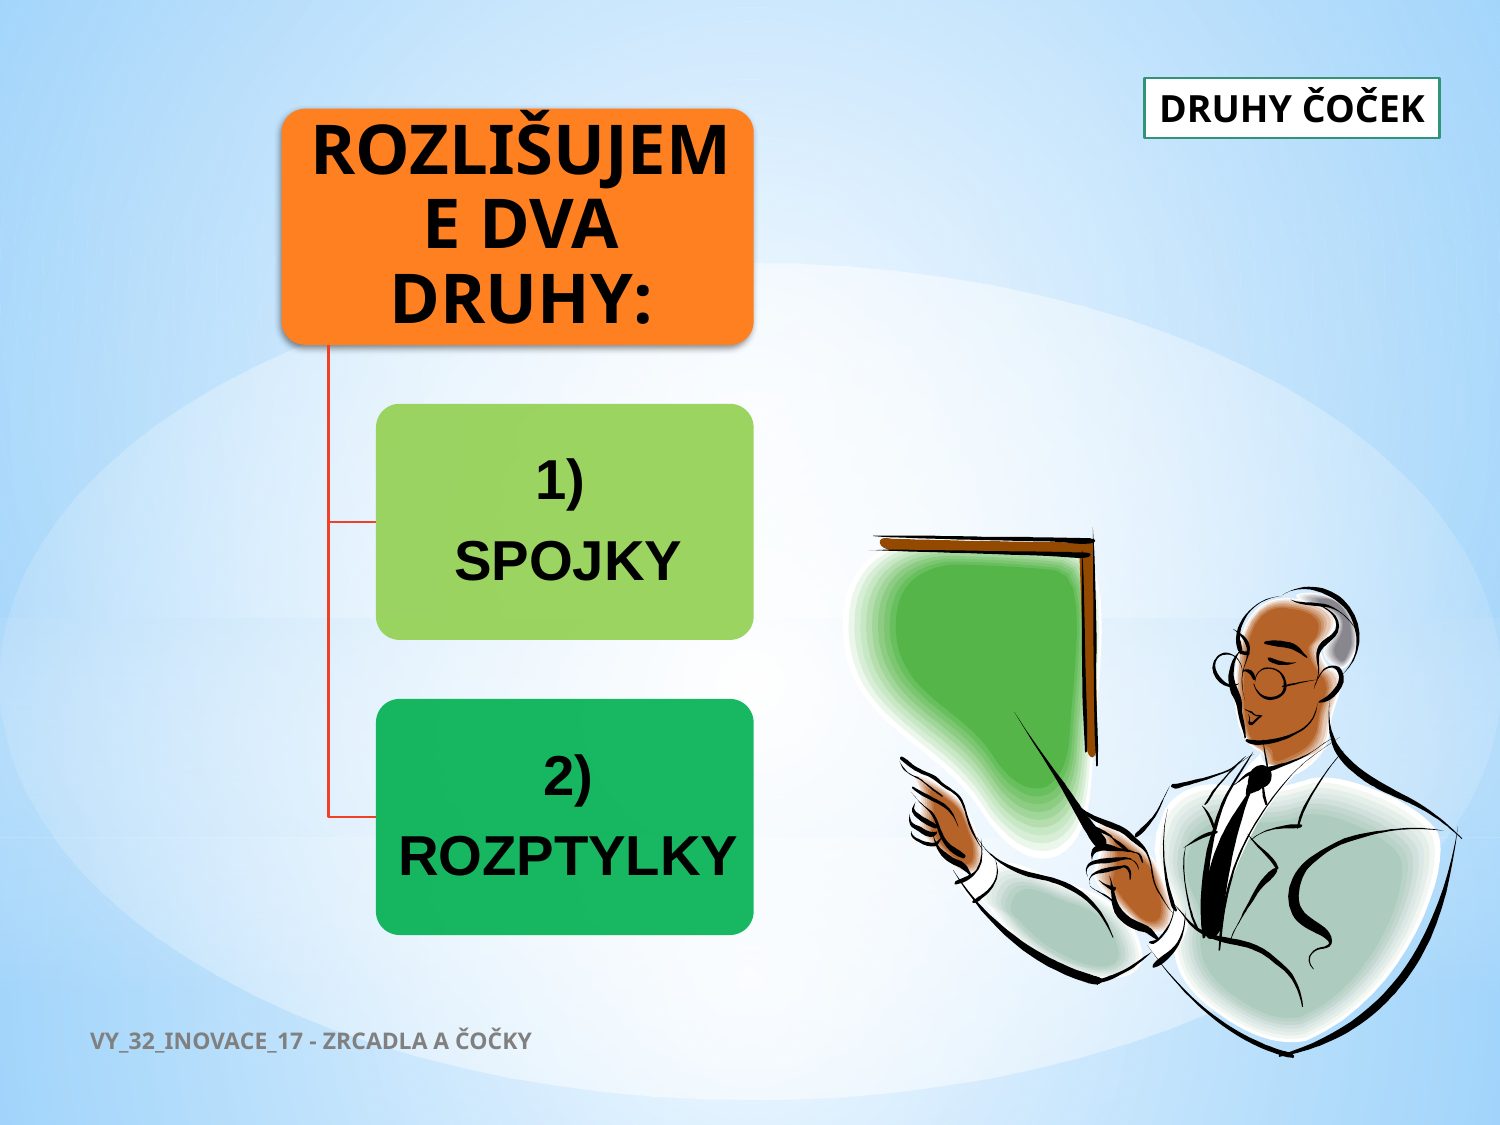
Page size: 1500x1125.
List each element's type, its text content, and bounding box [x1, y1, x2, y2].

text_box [17, 108, 1018, 936]
text_box DRUHY ČOČEK [1143, 77, 1441, 139]
footer VY_32_INOVACE_17 - ZRCADLA A ČOČKY [75, 1012, 625, 1073]
picture [840, 526, 1463, 1059]
